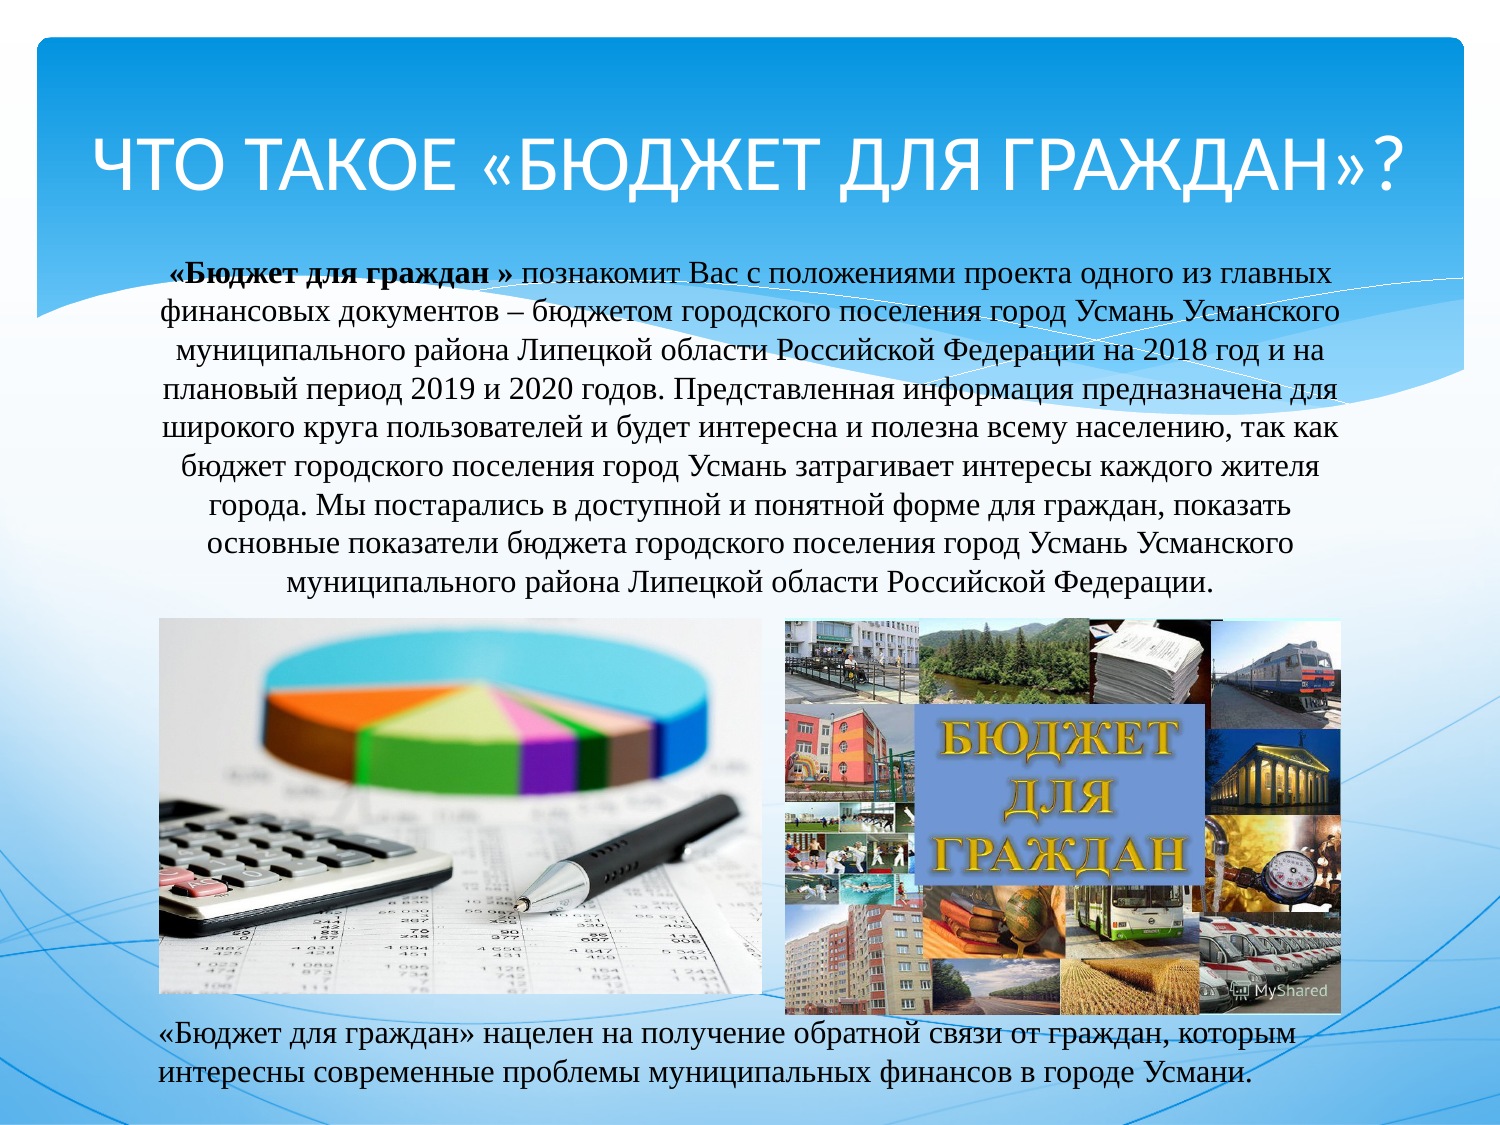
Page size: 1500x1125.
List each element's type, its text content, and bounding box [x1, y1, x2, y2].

list «Бюджет для граждан » познакомит Вас с положениями проекта одного из главных финансовых документов – бюджетом городского поселения город Усмань Усманского муниципального района Липецкой области Российской Федерации на 2018 год и на плановый период 2019 и 2020 годов. Представленная информация предназначена для широкого круга пользователей и будет интересна и полезна всему населению, так как бюджет городского поселения город Усмань затрагивает интересы каждого жителя города. Мы постарались в доступной и понятной форме для граждан, показать основные показатели бюджета городского поселения город Усмань Усманского муниципального района Липецкой области Российской Федерации. «Бюджет для граждан» нацелен на получение обратной связи от граждан, которым интересны современные проблемы муниципальных финансов в городе Усмани. [143, 261, 1359, 1118]
picture [159, 618, 763, 995]
picture [785, 618, 1341, 1015]
title ЧТО ТАКОЕ «БЮДЖЕТ ДЛЯ ГРАЖДАН»? [75, 55, 1425, 261]
